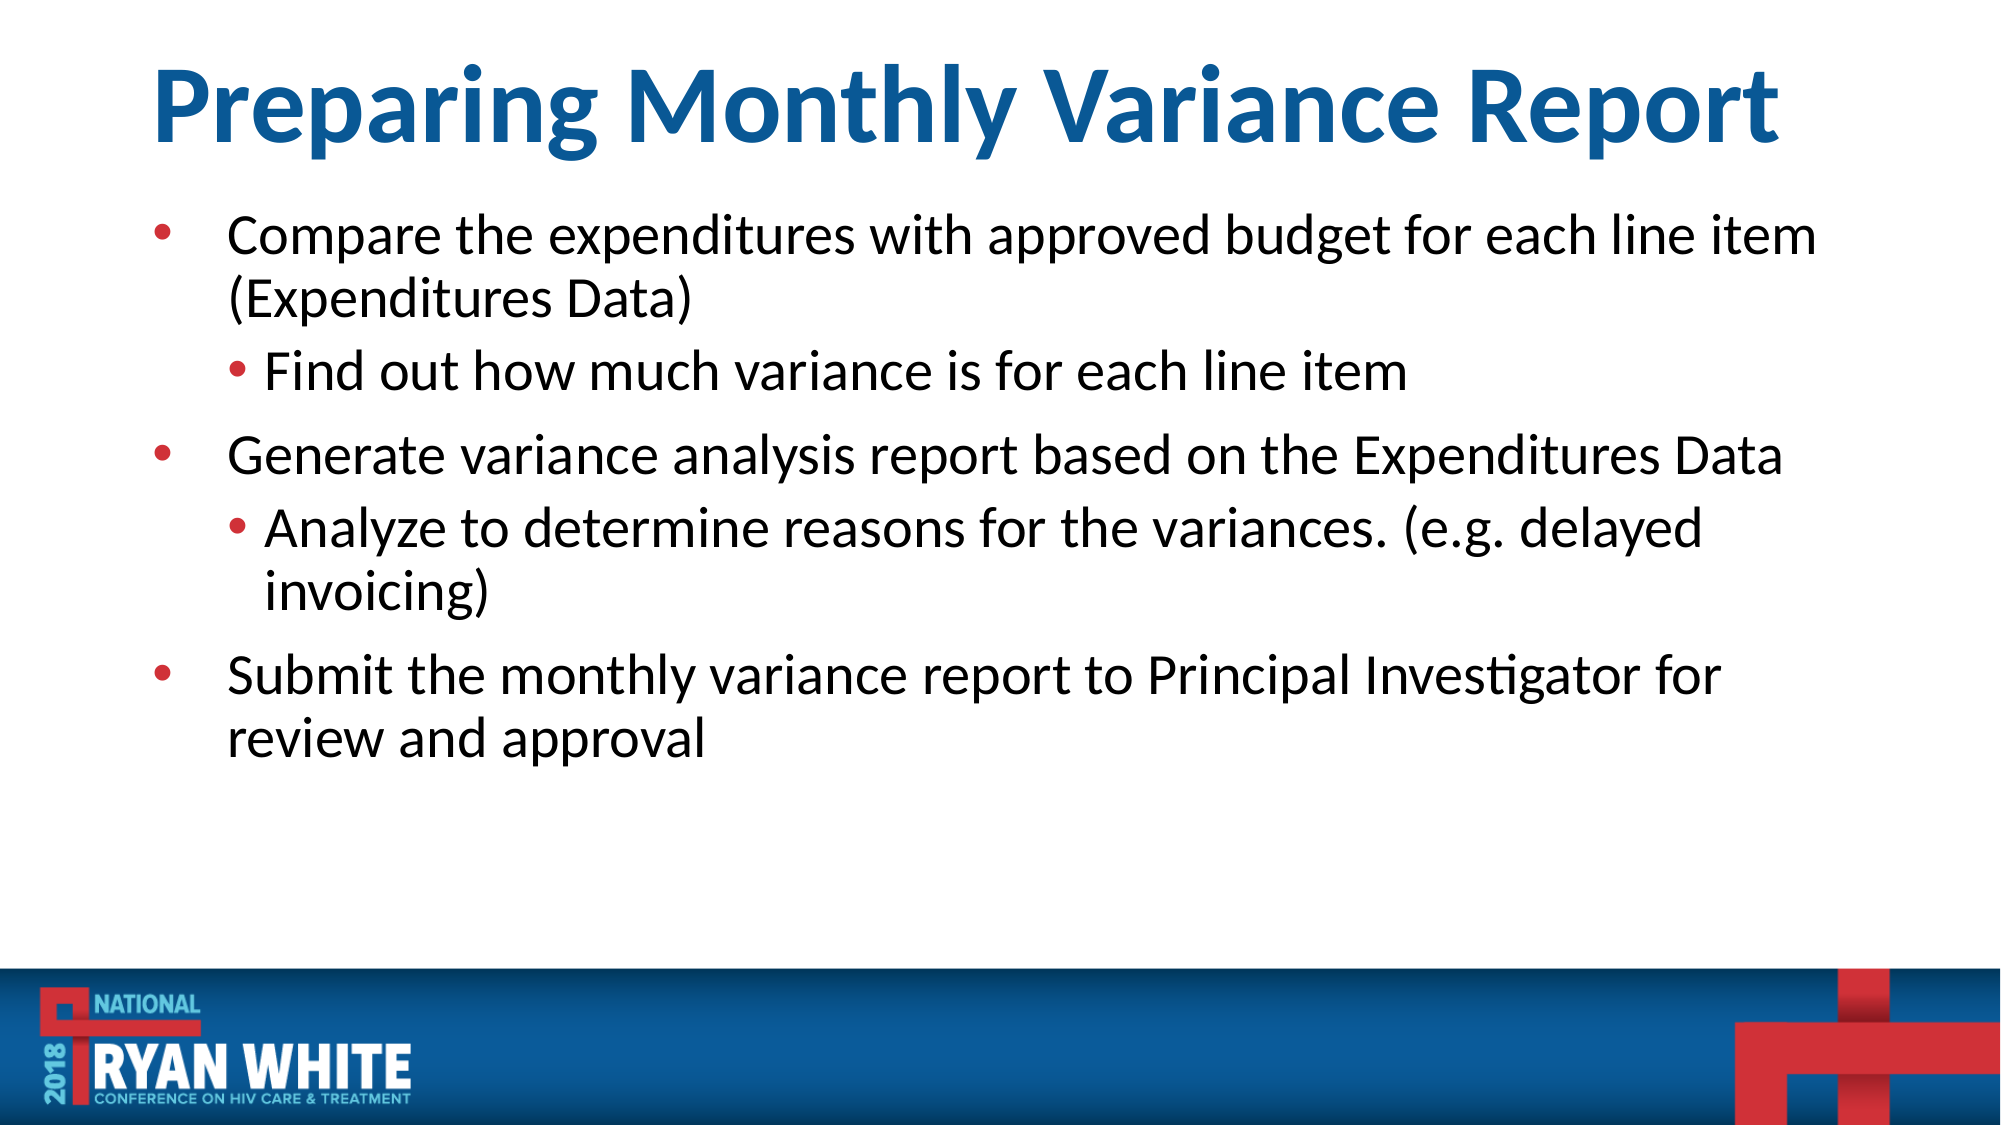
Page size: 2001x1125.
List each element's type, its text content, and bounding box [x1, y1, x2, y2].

list Compare the expenditures with approved budget for each line item (Expenditures Data) Find out how much variance is for each line item Generate variance analysis report based on the Expenditures Data Analyze to determine reasons for the variances. (e.g. delayed invoicing) Submit the monthly variance report to Principal Investigator for review and approval [137, 196, 1863, 927]
picture [0, 0, 2001, 1125]
title Preparing Monthly Variance Report [137, 38, 1863, 175]
